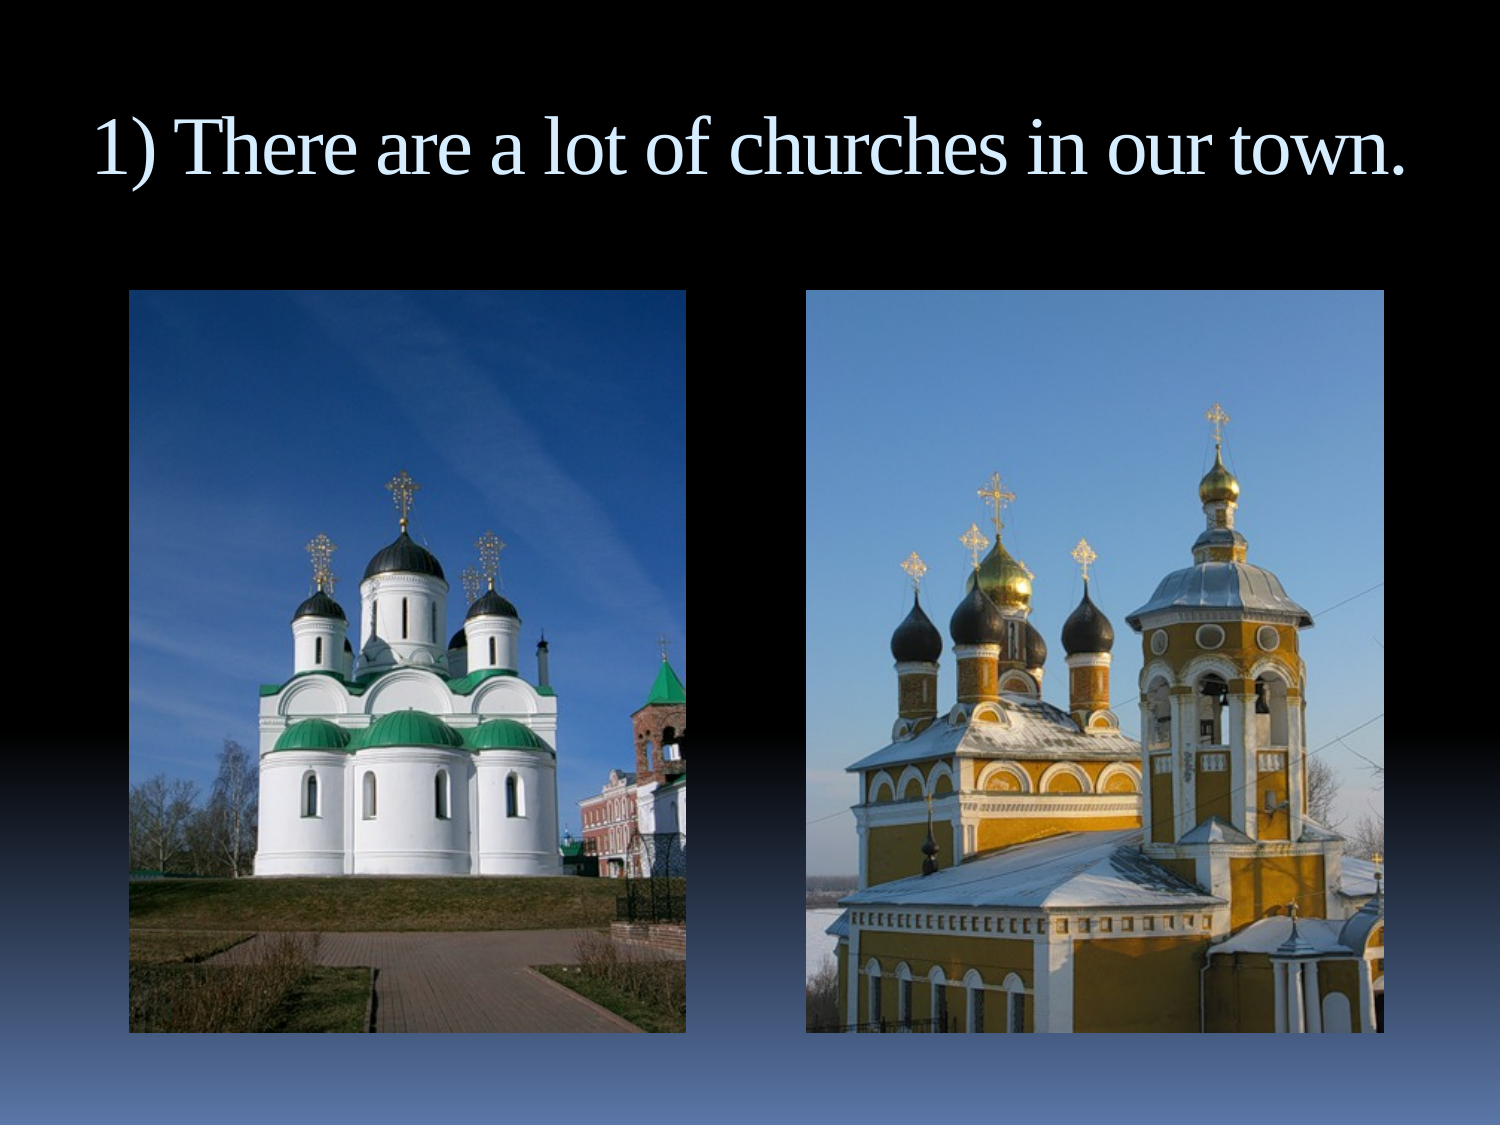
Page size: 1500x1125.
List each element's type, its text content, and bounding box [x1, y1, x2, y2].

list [128, 289, 687, 1034]
title 1) There are a lot of churches in our town. [75, 83, 1425, 234]
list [806, 289, 1384, 1034]
